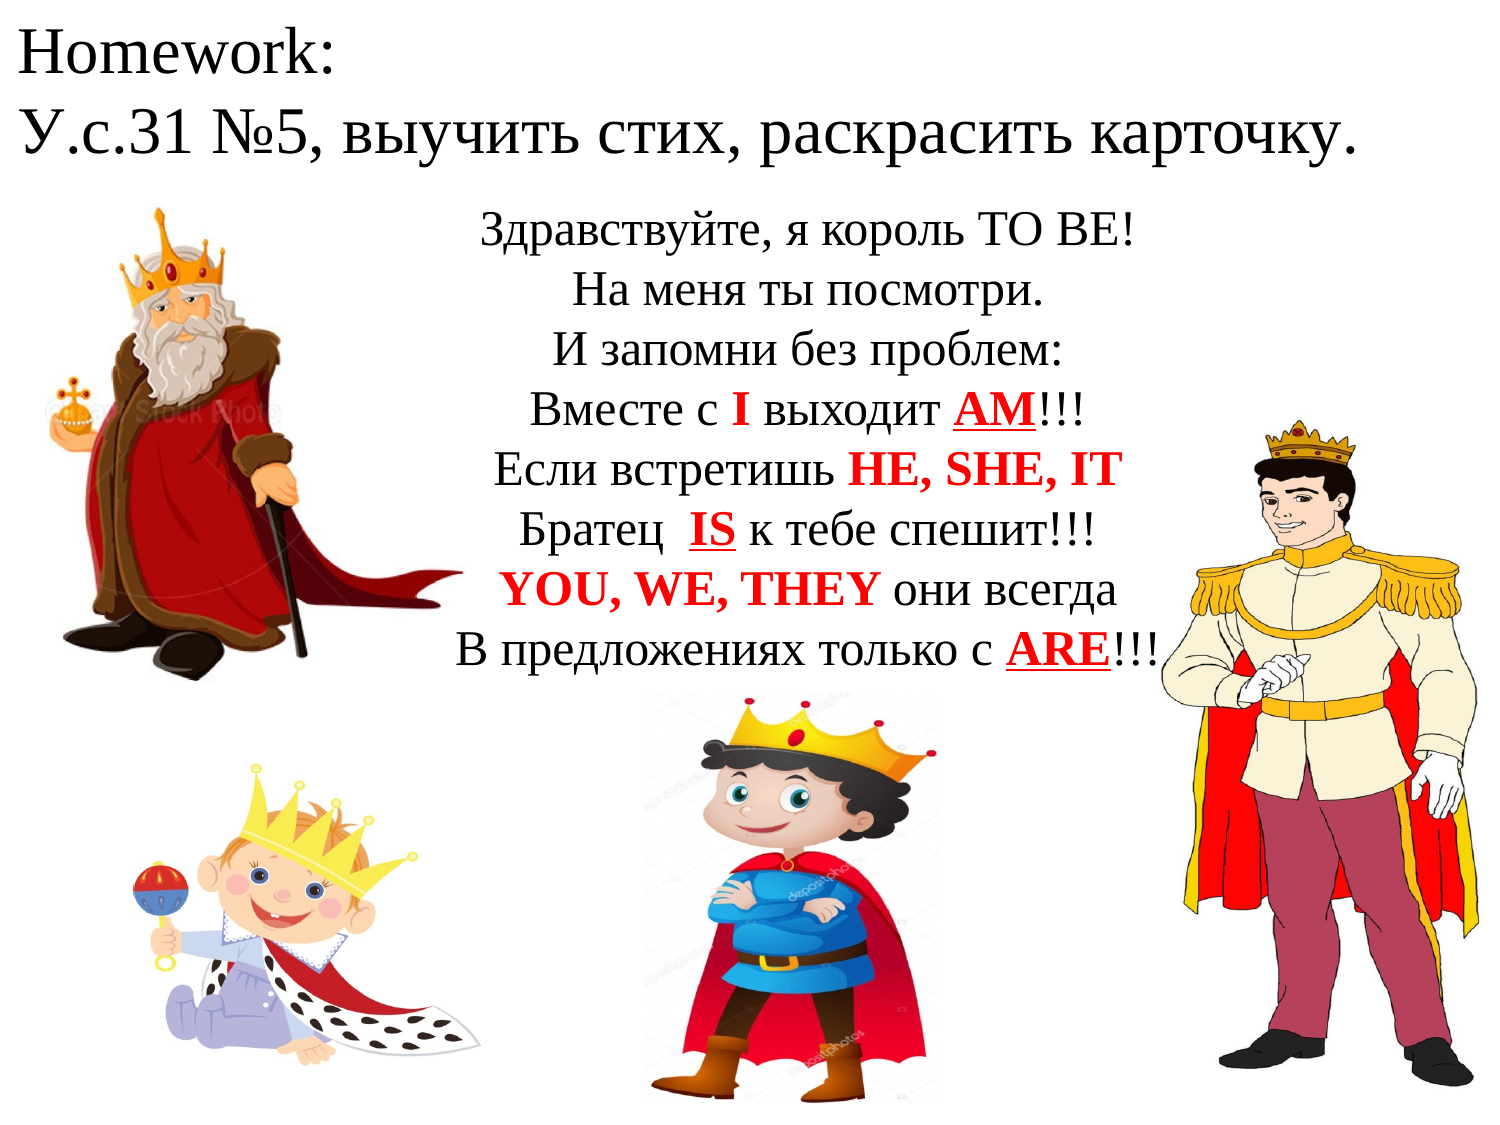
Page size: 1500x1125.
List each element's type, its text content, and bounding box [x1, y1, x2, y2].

text_box Здравствуйте, я король TO BE! На меня ты посмотри. И запомни без проблем: Вместе с I выходит AM!!! Если встретишь HE, SHE, IT Братец IS к тебе спешит!!! YOU, WE, THEY они всегда В предложениях только с ARE!!! [307, 188, 1309, 683]
picture [1139, 413, 1500, 1102]
picture [643, 692, 940, 1105]
text_box Homework: У.с.31 №5, выучить стих, раскрасить карточку. [2, 0, 1483, 174]
picture [133, 763, 482, 1067]
picture [41, 195, 467, 693]
